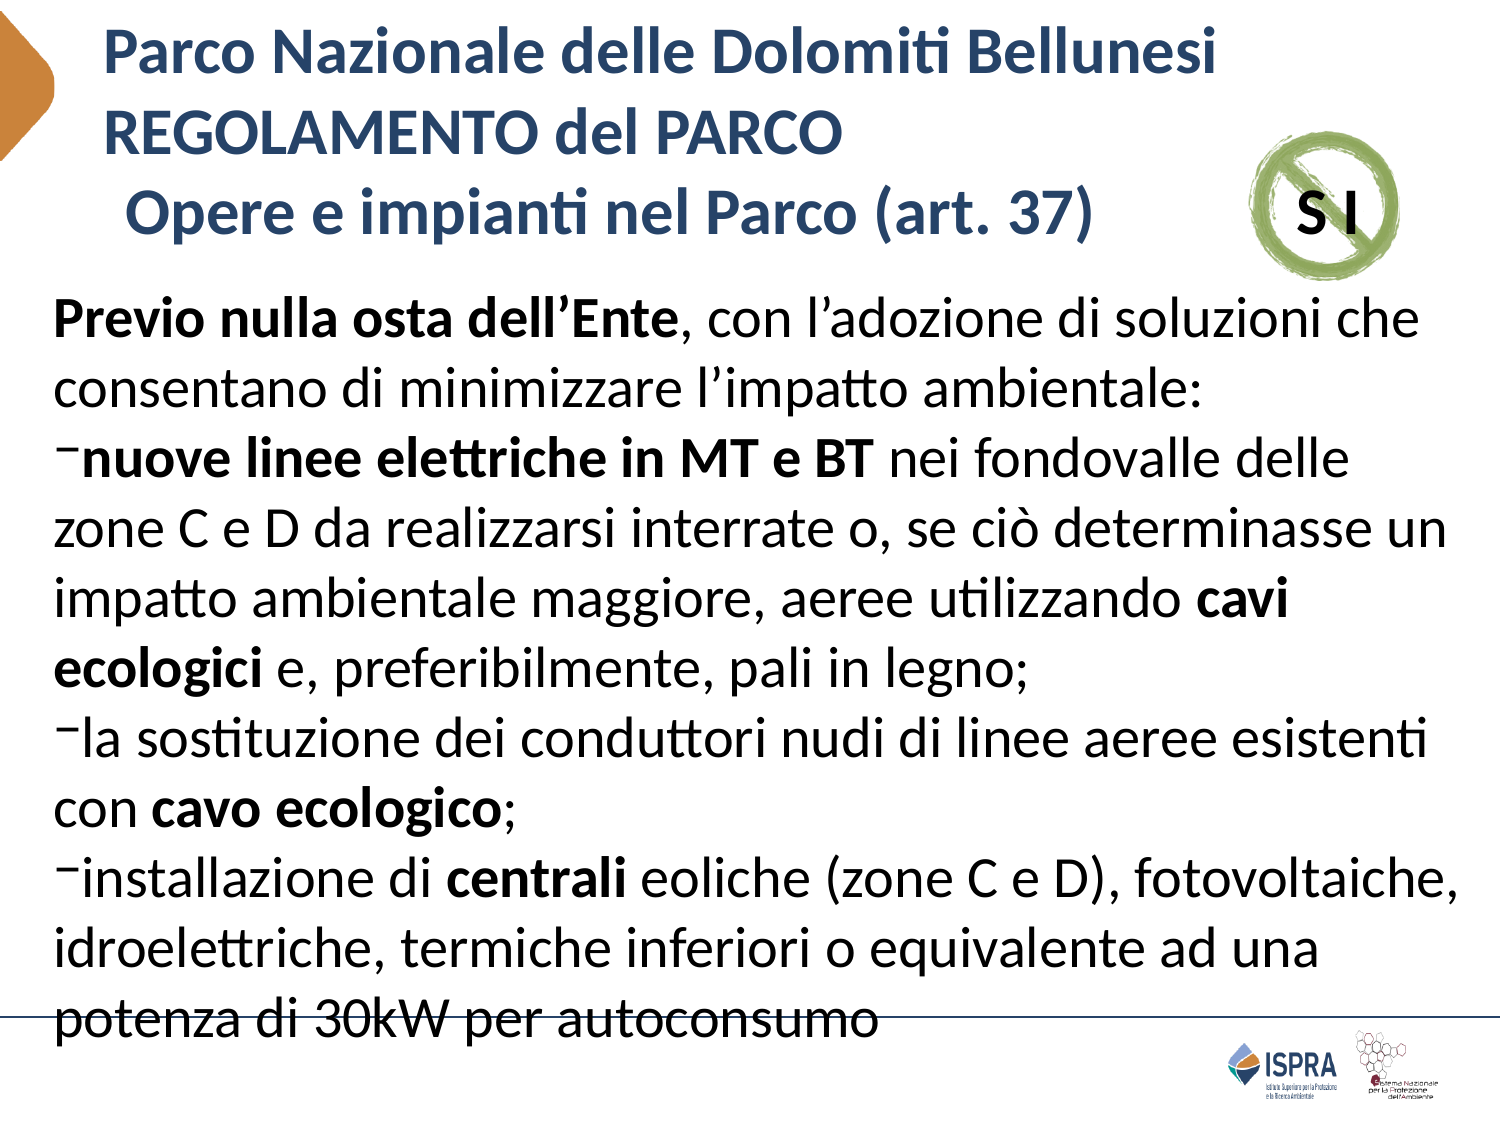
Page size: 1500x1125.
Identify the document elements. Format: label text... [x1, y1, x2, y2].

text_box Opere e impianti nel Parco (art. 37) [110, 160, 1112, 256]
title Parco Nazionale delle Dolomiti Bellunesi REGOLAMENTO del PARCO [103, 7, 1438, 266]
picture [0, 11, 55, 161]
text_box S I [1405, 160, 1412, 256]
text_box Previo nulla osta dell’Ente, con l’adozione di soluzioni che consentano di minimizzare l’impatto ambientale: nuove linee elettriche in MT e BT nei fondovalle delle zone C e D da realizzarsi interrate o, se ciò determinasse un impatto ambientale maggiore, aeree utilizzando cavi ecologici e, preferibilmente, pali in legno; la sostituzione dei conduttori nudi di linee aeree esistenti con cavo ecologico; installazione di centrali eoliche (zone C e D), fotovoltaiche, idroelettriche, termiche inferiori o equivalente ad una potenza di 30kW per autoconsumo [53, 278, 1464, 1125]
picture [1245, 130, 1400, 281]
